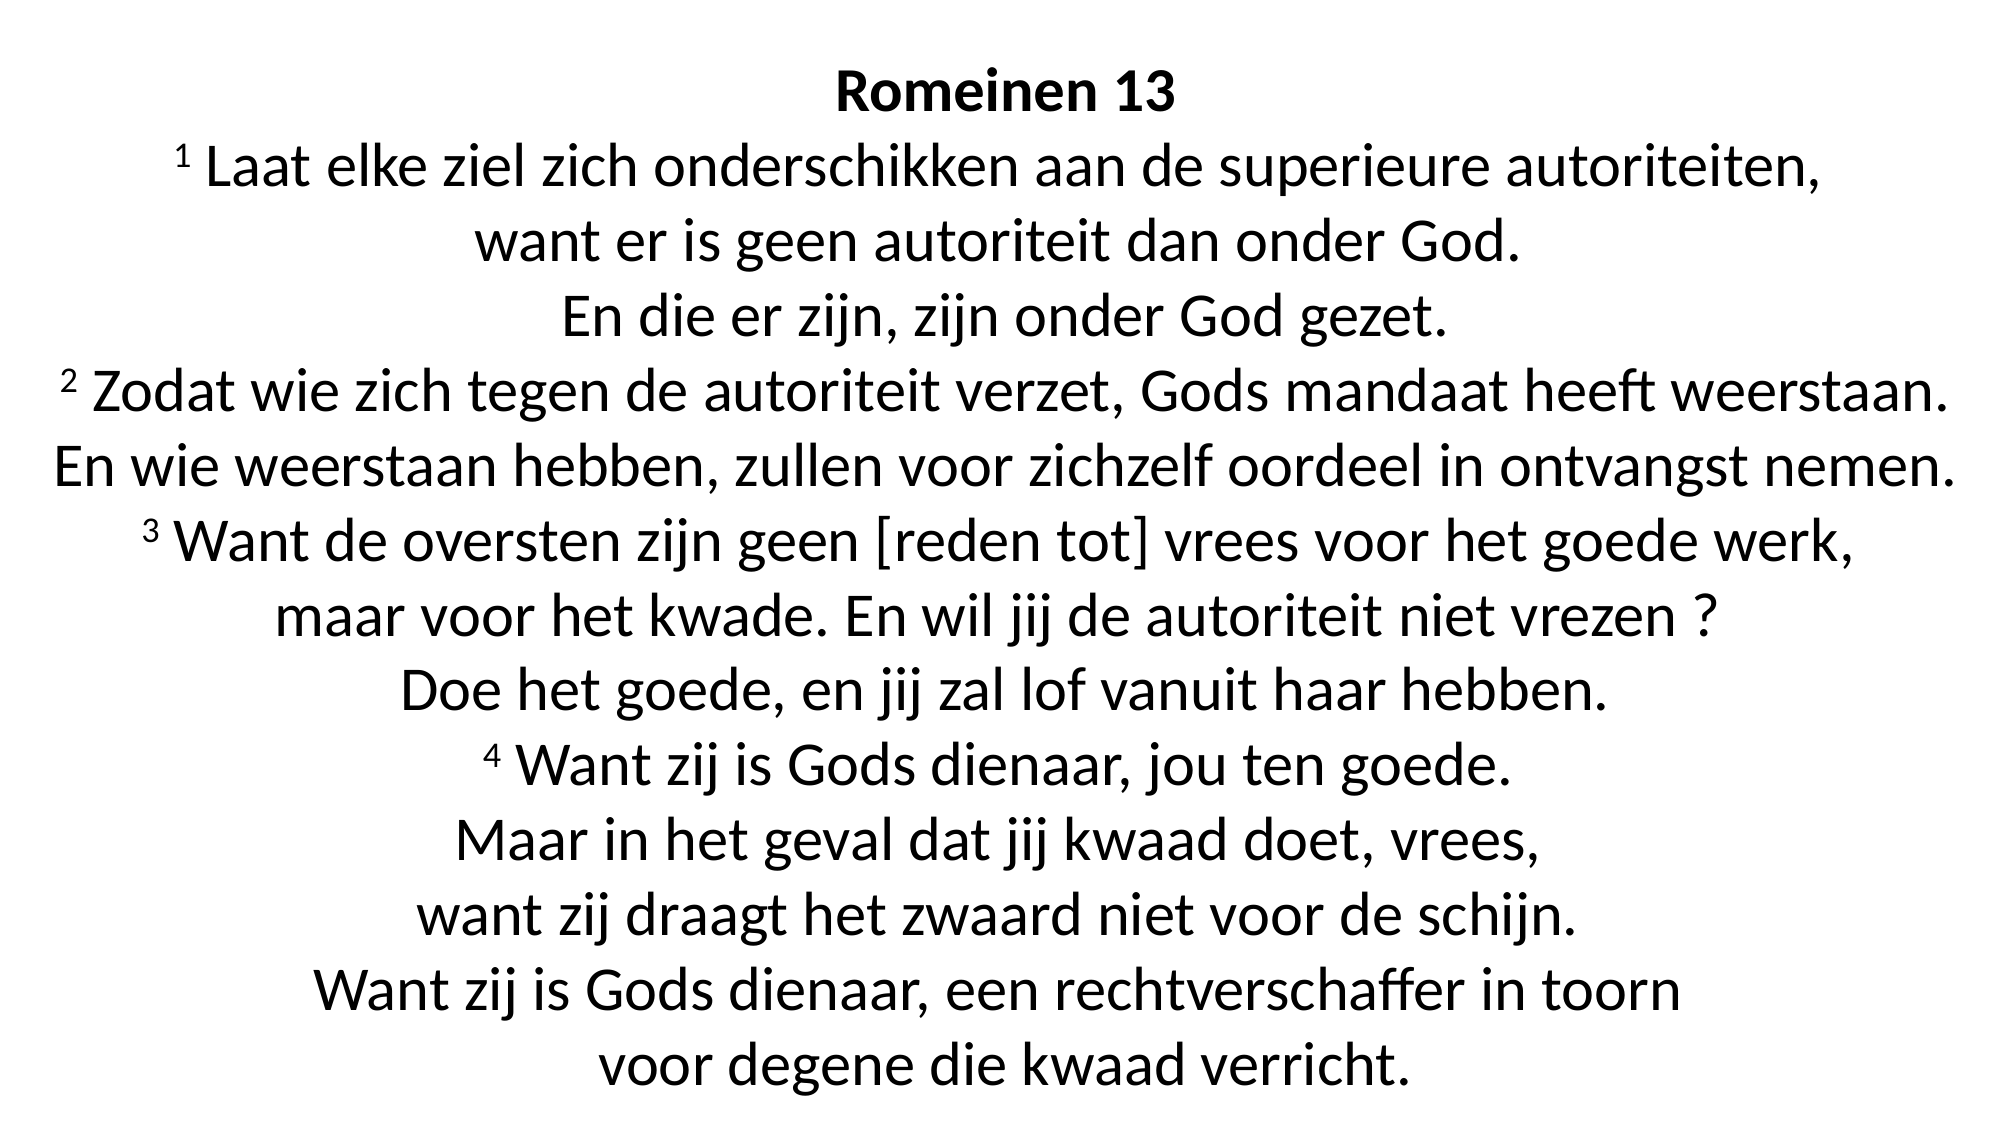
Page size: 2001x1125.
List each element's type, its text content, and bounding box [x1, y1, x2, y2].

text_box Romeinen 13 1 Laat elke ziel zich onderschikken aan de superieure autoriteiten, want er is geen autoriteit dan onder God. En die er zijn, zijn onder God gezet. 2 Zodat wie zich tegen de autoriteit verzet, Gods mandaat heeft weerstaan. En wie weerstaan hebben, zullen voor zichzelf oordeel in ontvangst nemen. 3 Want de oversten zijn geen [reden tot] vrees voor het goede werk, maar voor het kwade. En wil jij de autoriteit niet vrezen ? Doe het goede, en jij zal lof vanuit haar hebben. 4 Want zij is Gods dienaar, jou ten goede. Maar in het geval dat jij kwaad doet, vrees, want zij draagt het zwaard niet voor de schijn. Want zij is Gods dienaar, een rechtverschaffer in toorn voor degene die kwaad verricht. [37, 41, 1975, 1106]
